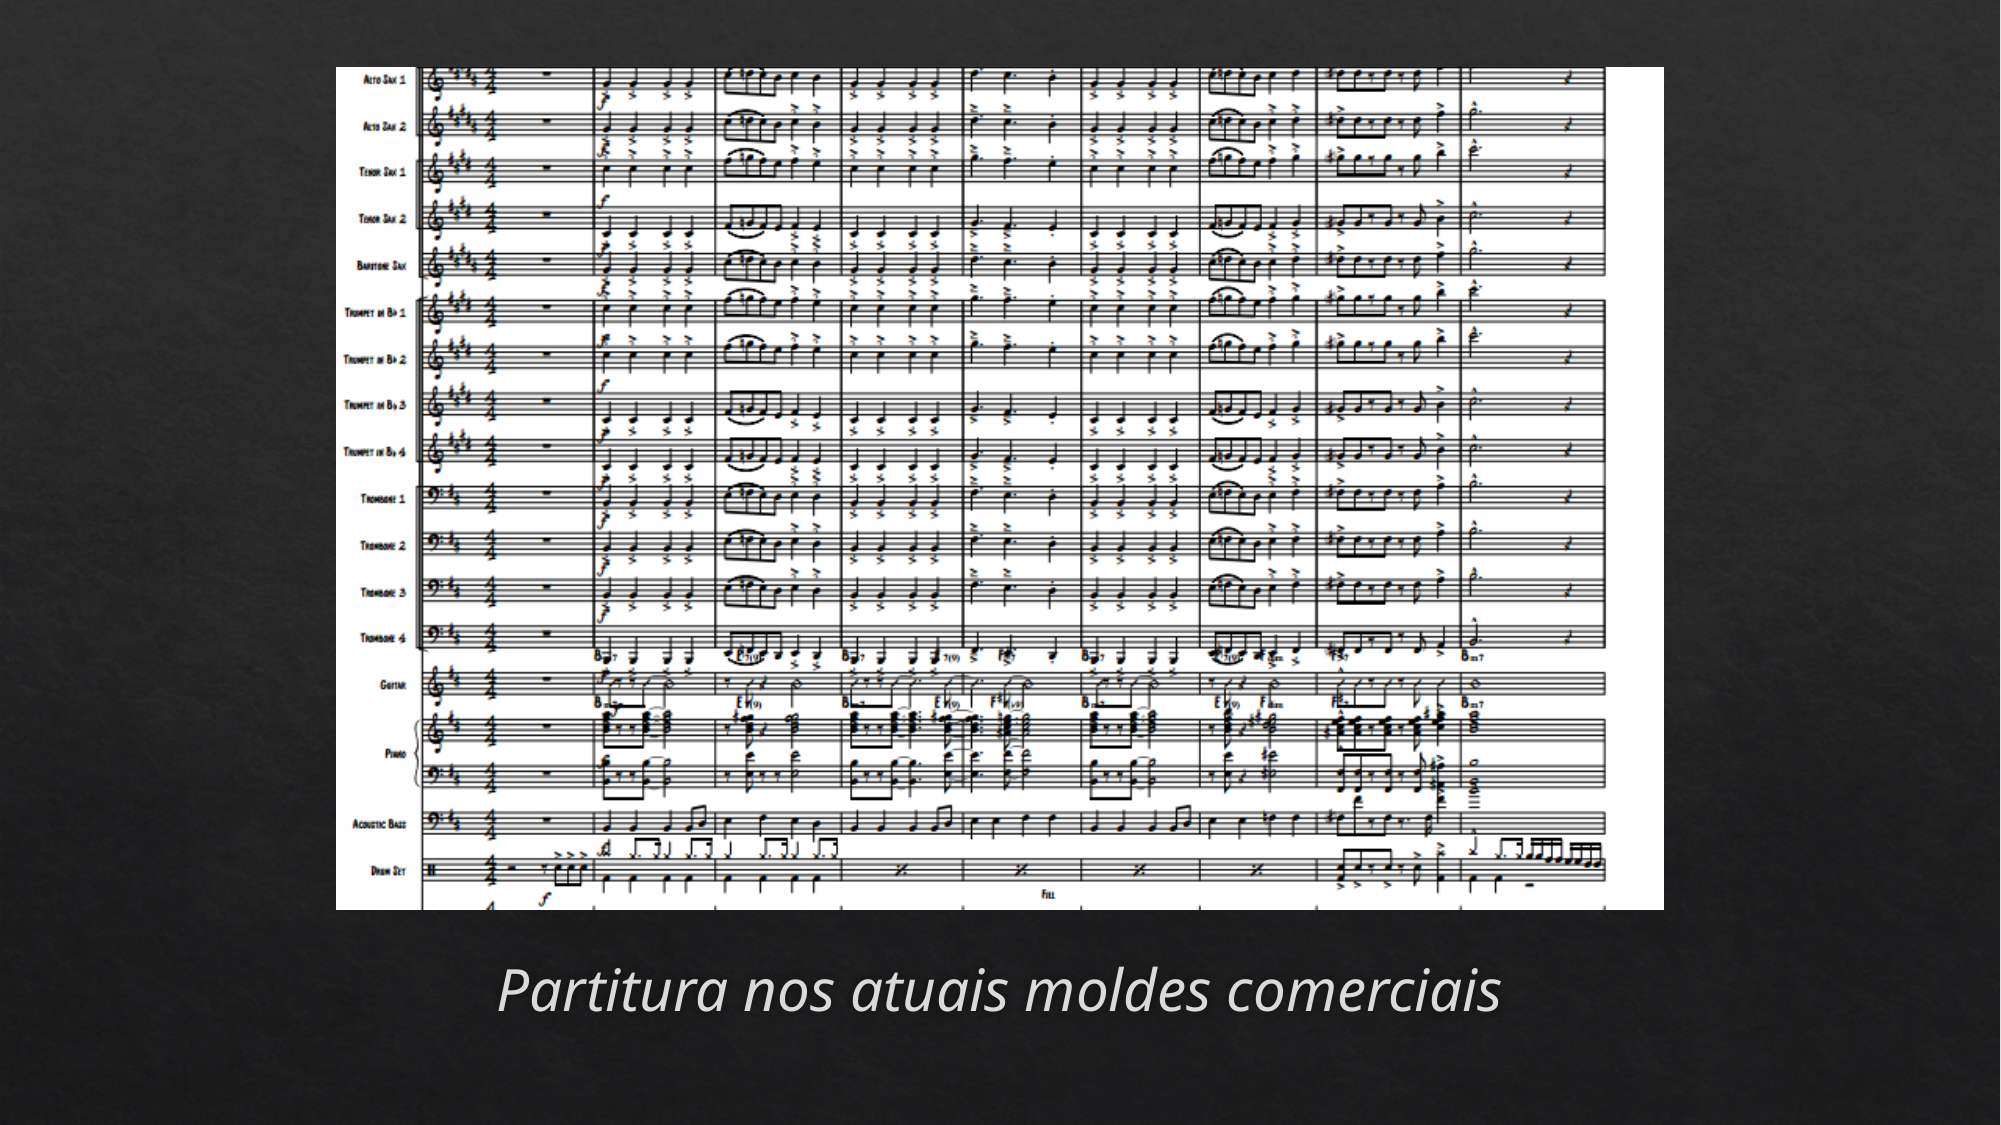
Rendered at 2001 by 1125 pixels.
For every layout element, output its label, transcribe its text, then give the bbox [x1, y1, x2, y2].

picture [336, 67, 1664, 910]
title Partitura nos atuais moldes comerciais [150, 943, 1850, 1033]
